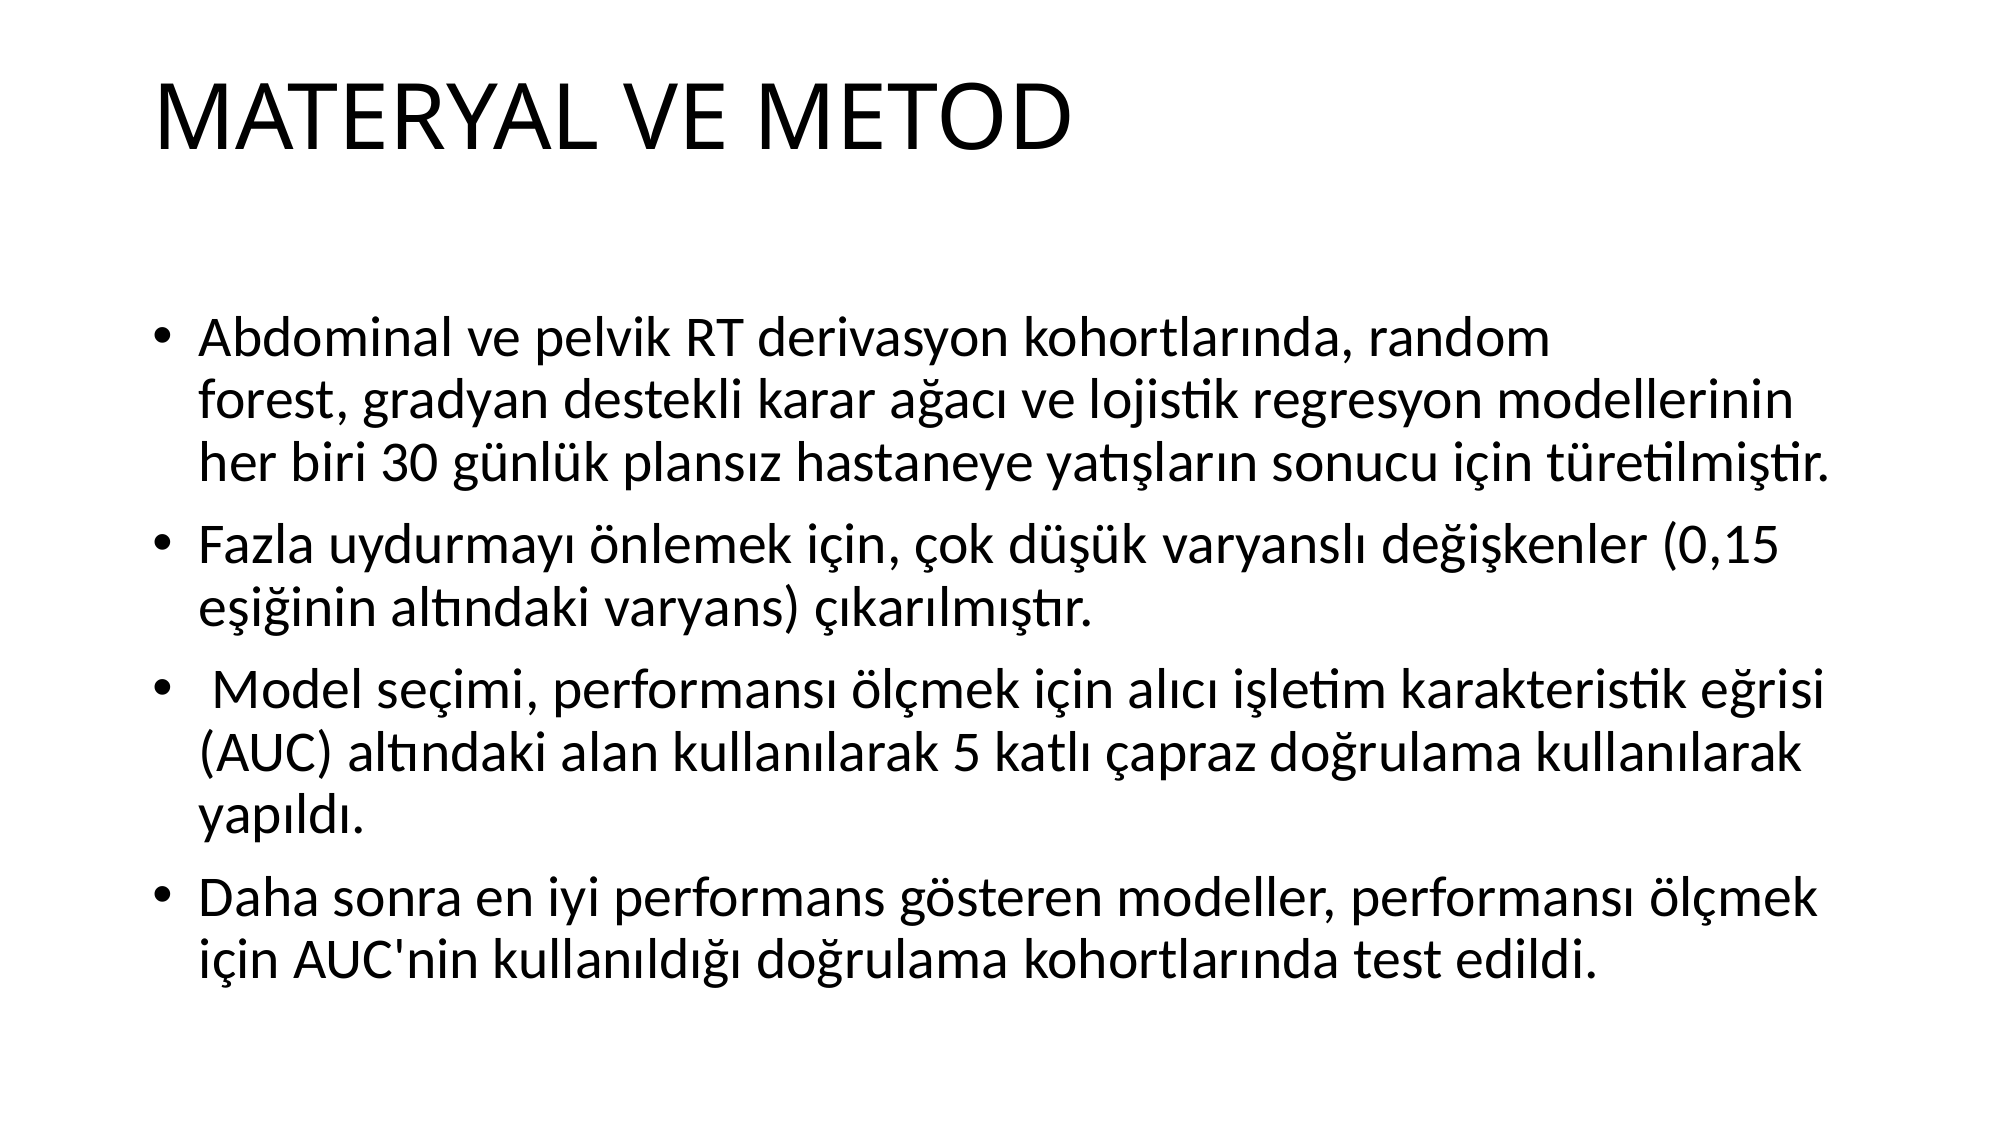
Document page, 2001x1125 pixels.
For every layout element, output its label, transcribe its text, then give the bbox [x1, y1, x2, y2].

title MATERYAL VE METOD [137, 59, 1863, 280]
list Abdominal ve pelvik RT derivasyon kohortlarında, random forest, gradyan destekli karar ağacı ve lojistik regresyon modellerinin her biri 30 günlük plansız hastaneye yatışların sonucu için türetilmiştir. Fazla uydurmayı önlemek için, çok düşük varyanslı değişkenler (0,15 eşiğinin altındaki varyans) çıkarılmıştır. Model seçimi, performansı ölçmek için alıcı işletim karakteristik eğrisi (AUC) altındaki alan kullanılarak 5 katlı çapraz doğrulama kullanılarak yapıldı. Daha sonra en iyi performans gösteren modeller, performansı ölçmek için AUC'nin kullanıldığı doğrulama kohortlarında test edildi. [137, 299, 1863, 1014]
